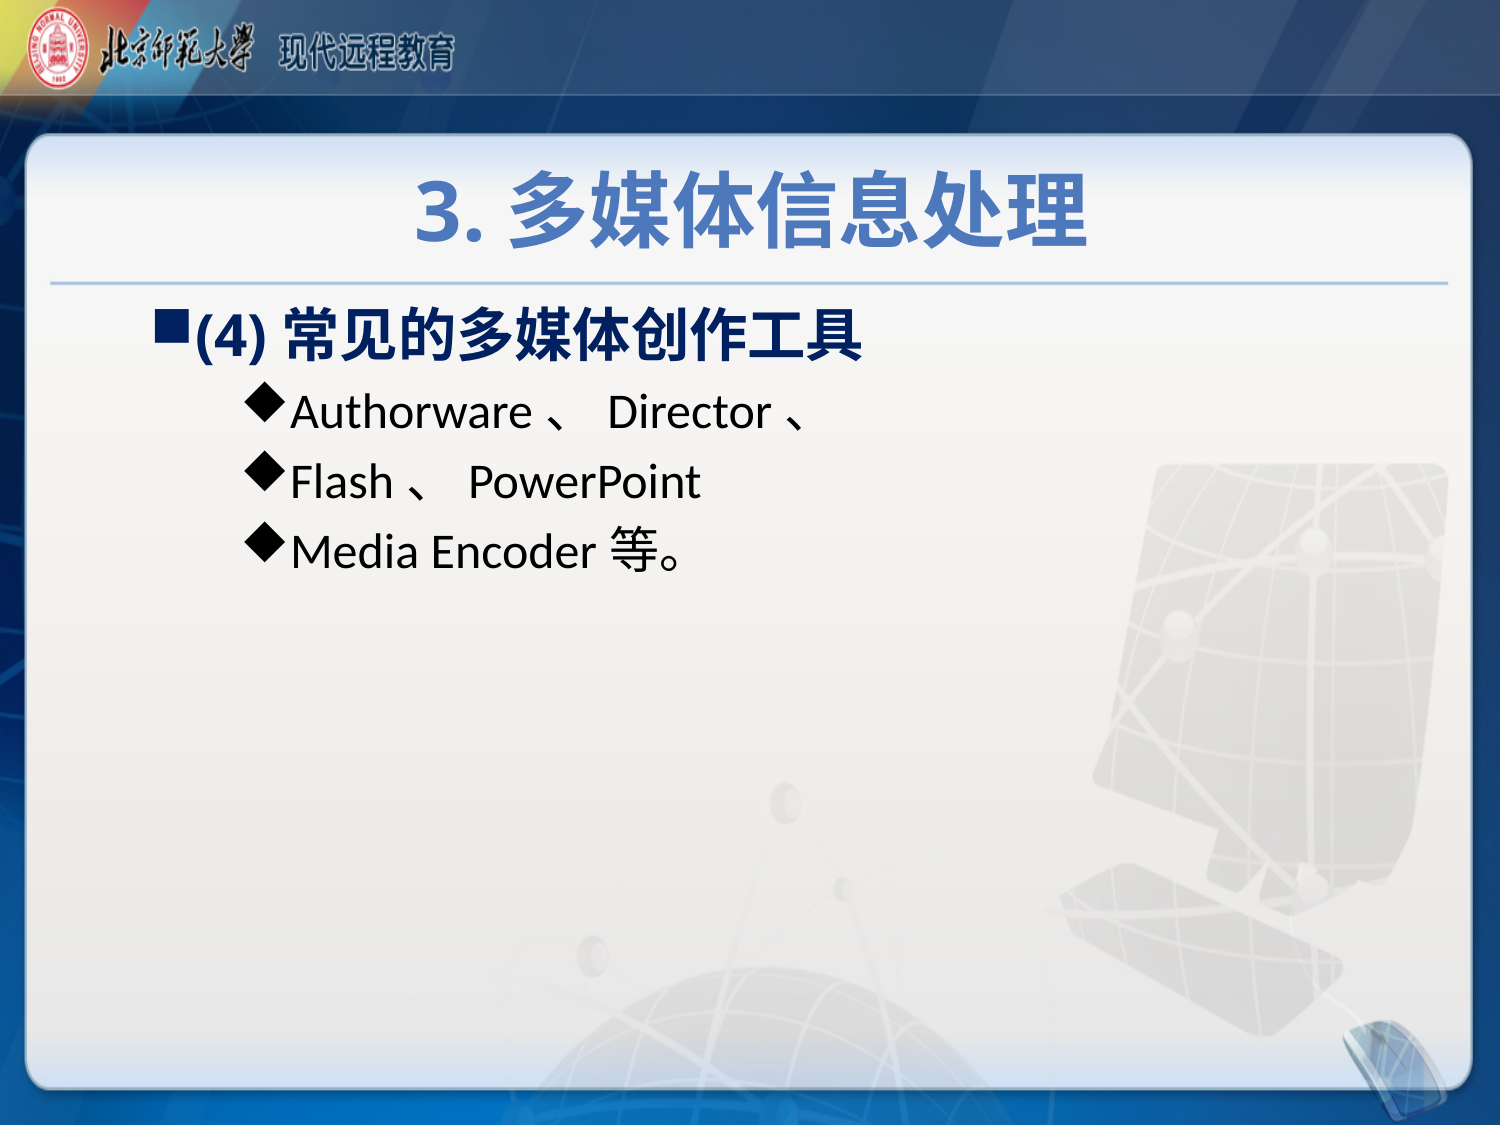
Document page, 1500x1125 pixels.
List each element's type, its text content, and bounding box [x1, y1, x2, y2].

picture [0, 0, 1500, 1125]
title 3.多媒体信息处理 [76, 149, 1427, 268]
list (4)常见的多媒体创作工具 Authorware、Director、 Flash、PowerPoint Media Encoder等。 [75, 290, 1425, 1005]
